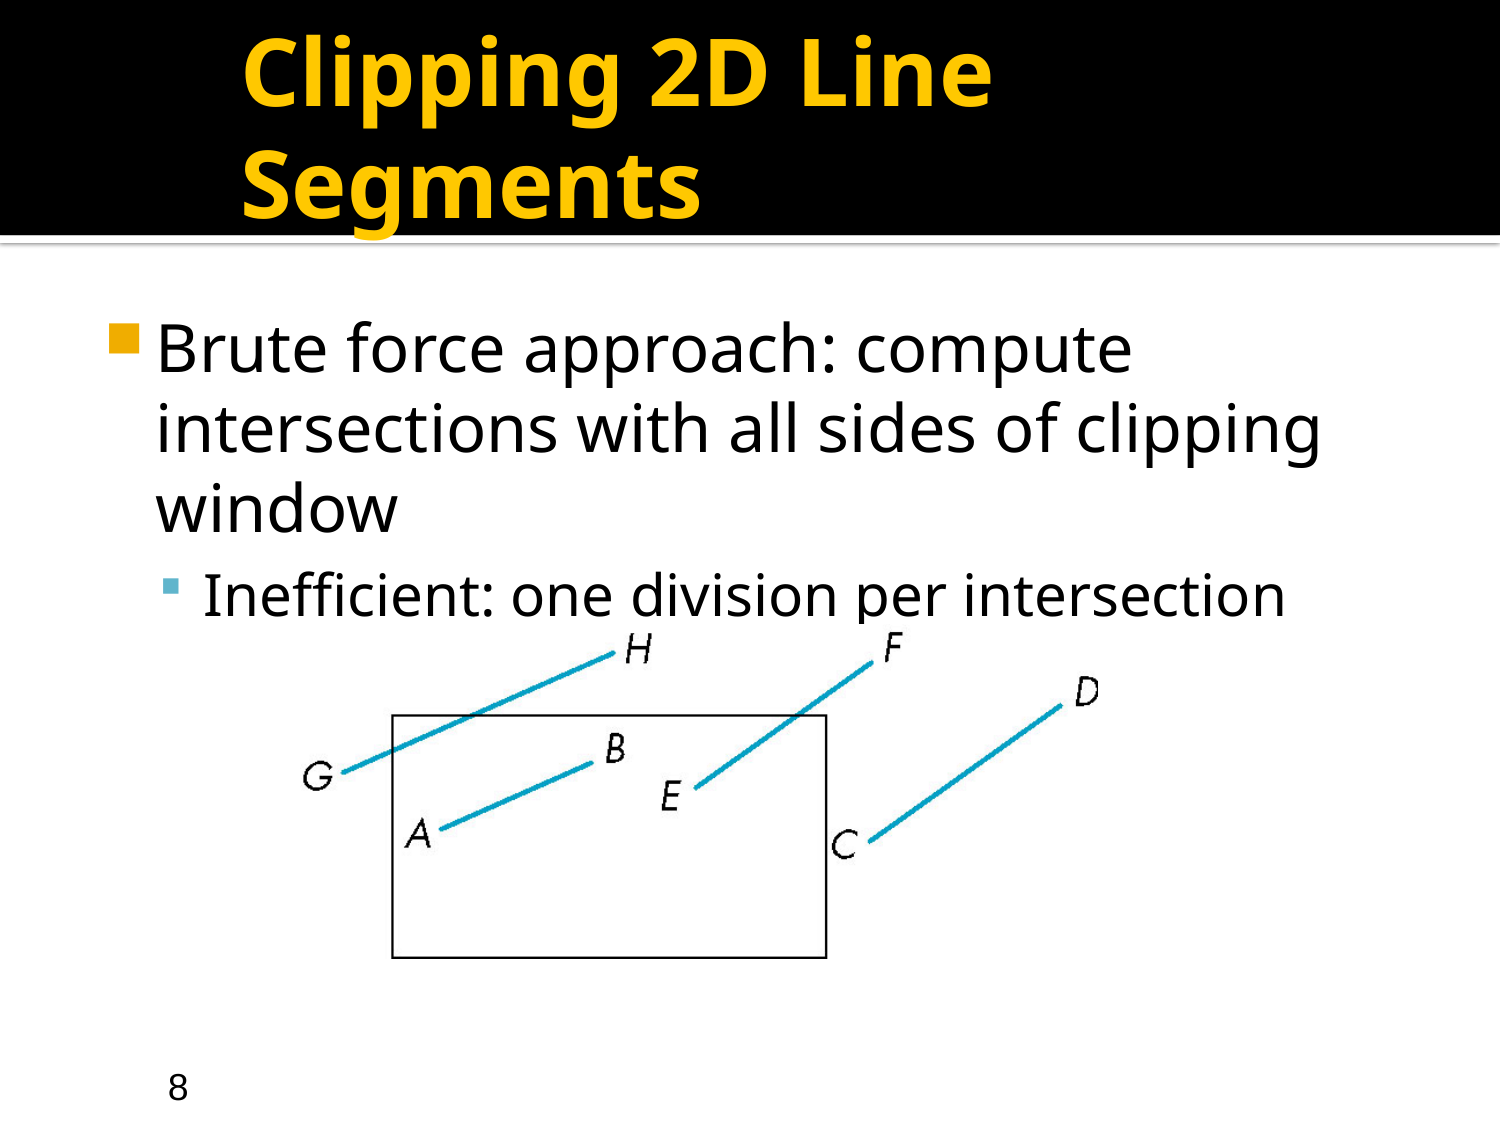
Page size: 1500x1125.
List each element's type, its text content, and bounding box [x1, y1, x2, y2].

picture [299, 624, 1098, 960]
slide_number 8 [75, 1062, 425, 1108]
list Brute force approach: compute intersections with all sides of clipping window Inefficient: one division per intersection [75, 291, 1425, 1050]
title Clipping 2D Line Segments [225, 37, 1375, 213]
